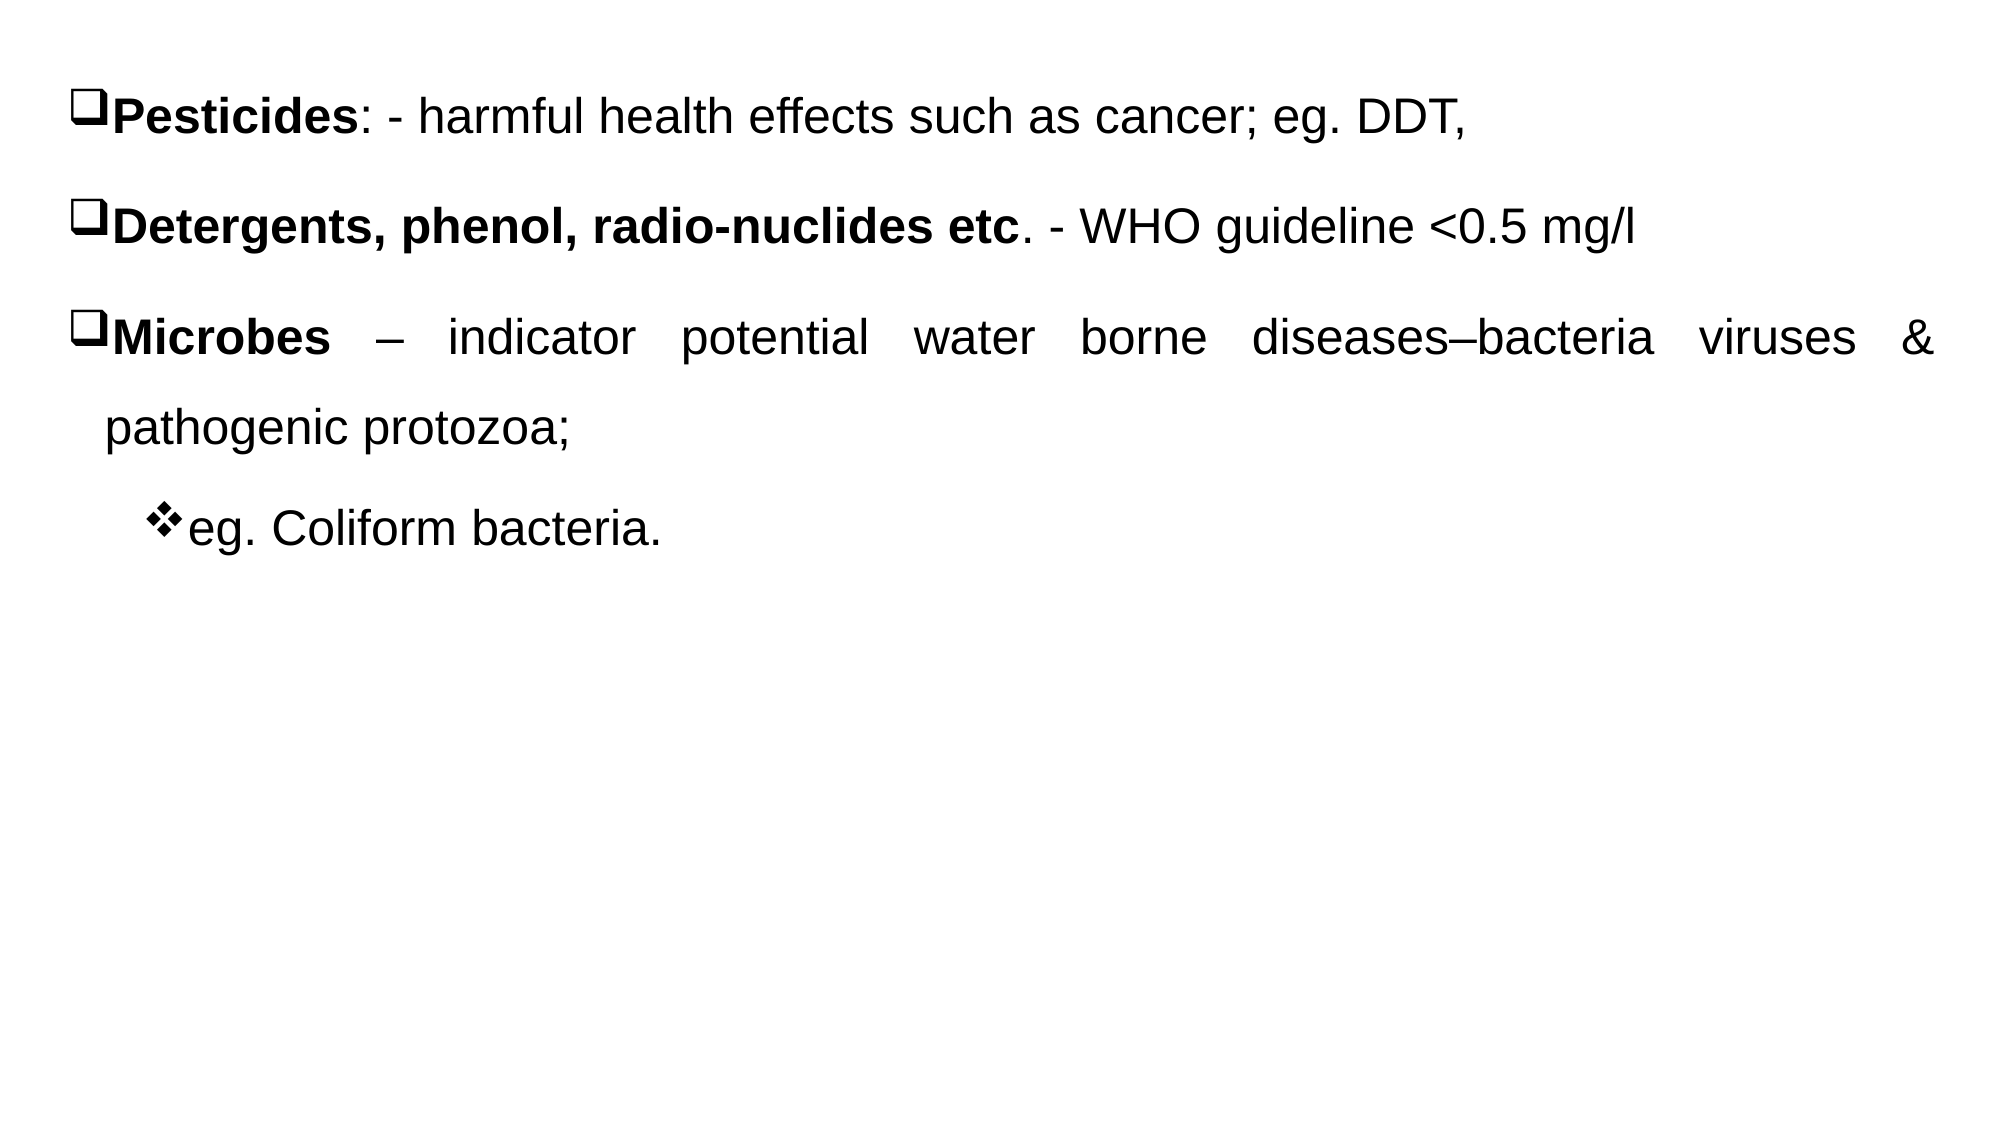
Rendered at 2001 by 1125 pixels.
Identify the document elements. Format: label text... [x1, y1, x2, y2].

list Pesticides: - harmful health effects such as cancer; eg. DDT, Detergents, phenol, radio-nuclides etc. - WHO guideline <0.5 mg/l Microbes – indicator potential water borne diseases–bacteria viruses & pathogenic protozoa; eg. Coliform bacteria. [52, 45, 1950, 1083]
